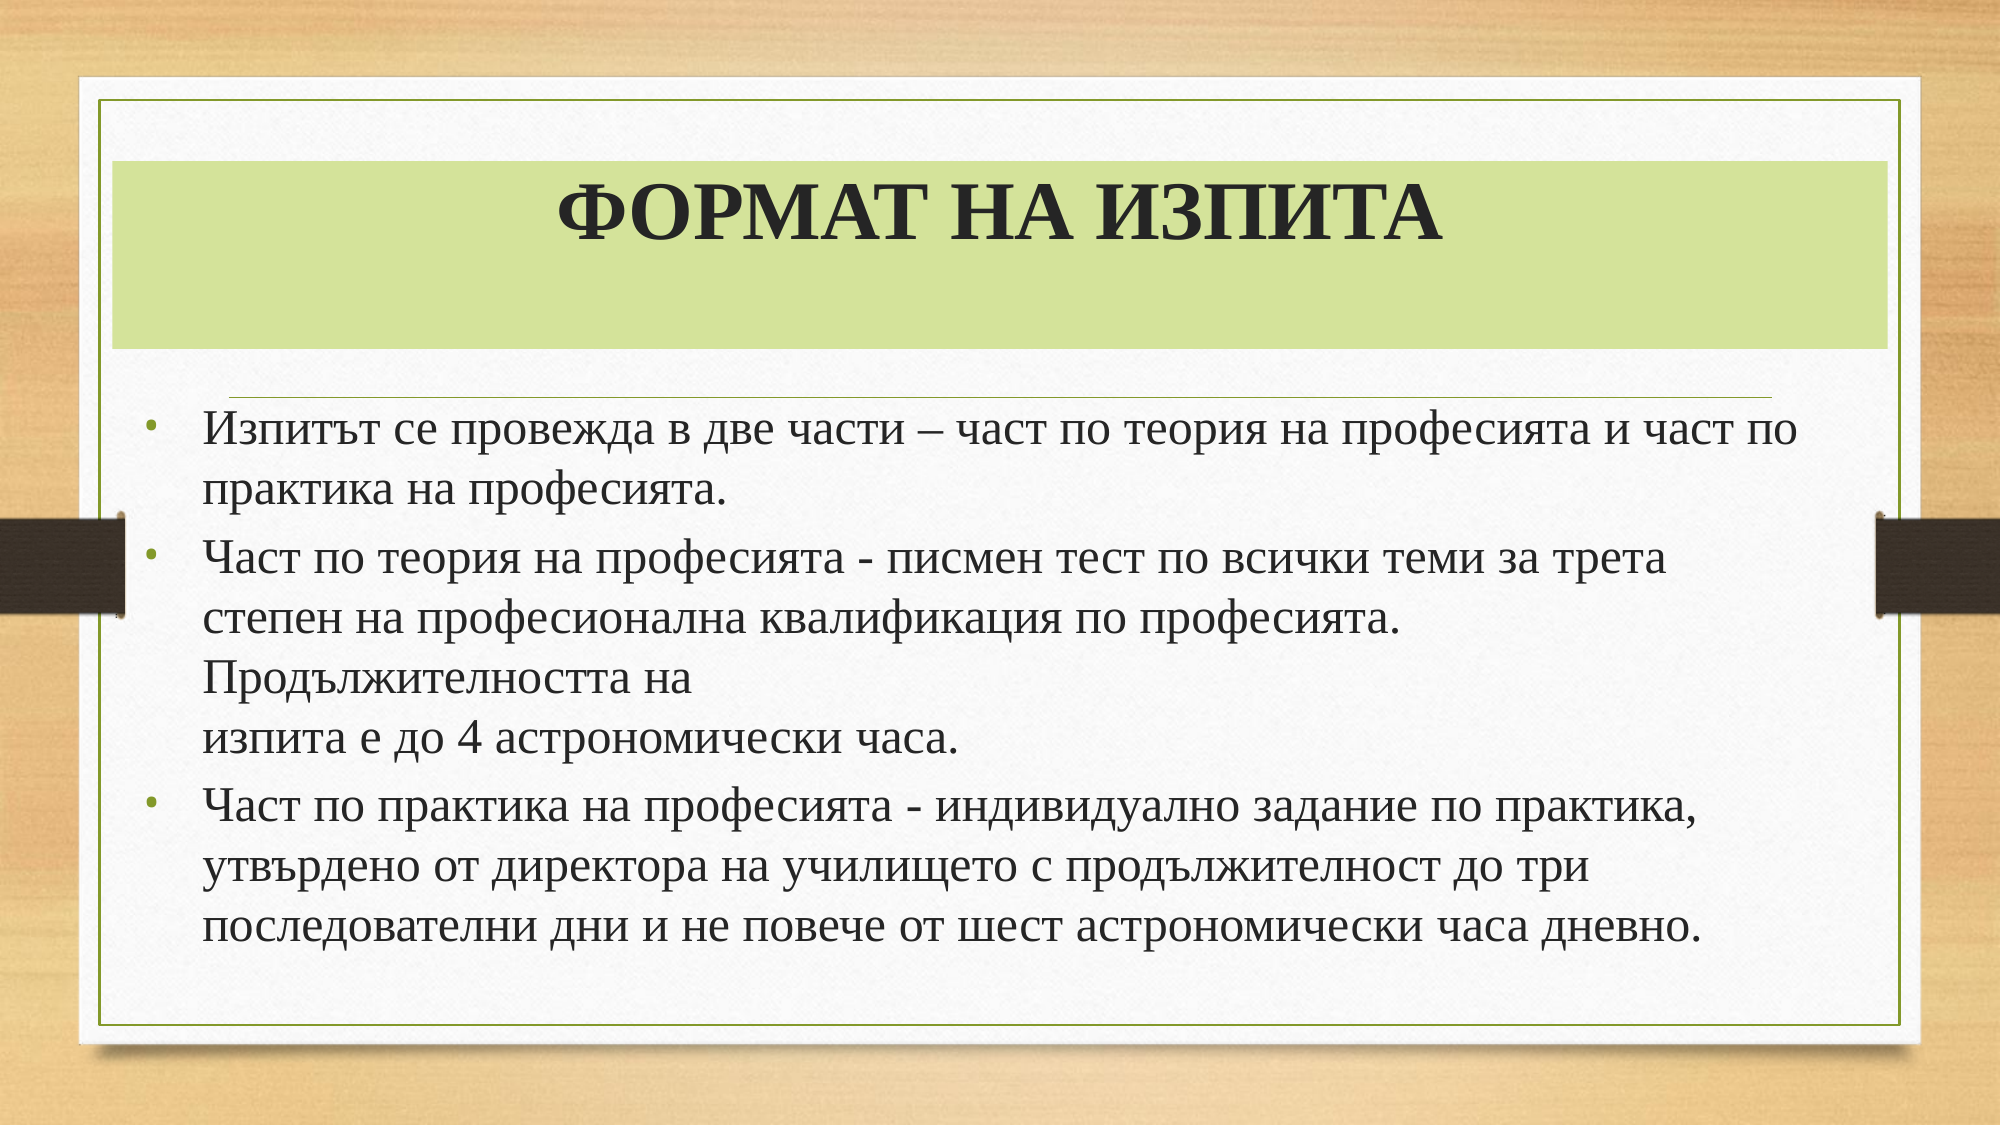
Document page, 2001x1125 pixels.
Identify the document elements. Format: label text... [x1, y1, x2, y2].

title ФОРМАТ НА ИЗПИТА [112, 161, 1888, 349]
text_box Изпитът се провежда в две части – част по теория на професията и част по практика на професията. Част по теория на професията - писмен тест по всички теми за трета степен на професионална квалификация по професията. Продължителността на изпита е до 4 астрономически часа. Част по практика на професията - индивидуално задание по практика, утвърдено от директора на училището с продължителност до три последователни дни и не повече от шест астрономически часа дневно. [141, 392, 1819, 952]
picture [0, 0, 2000, 1125]
